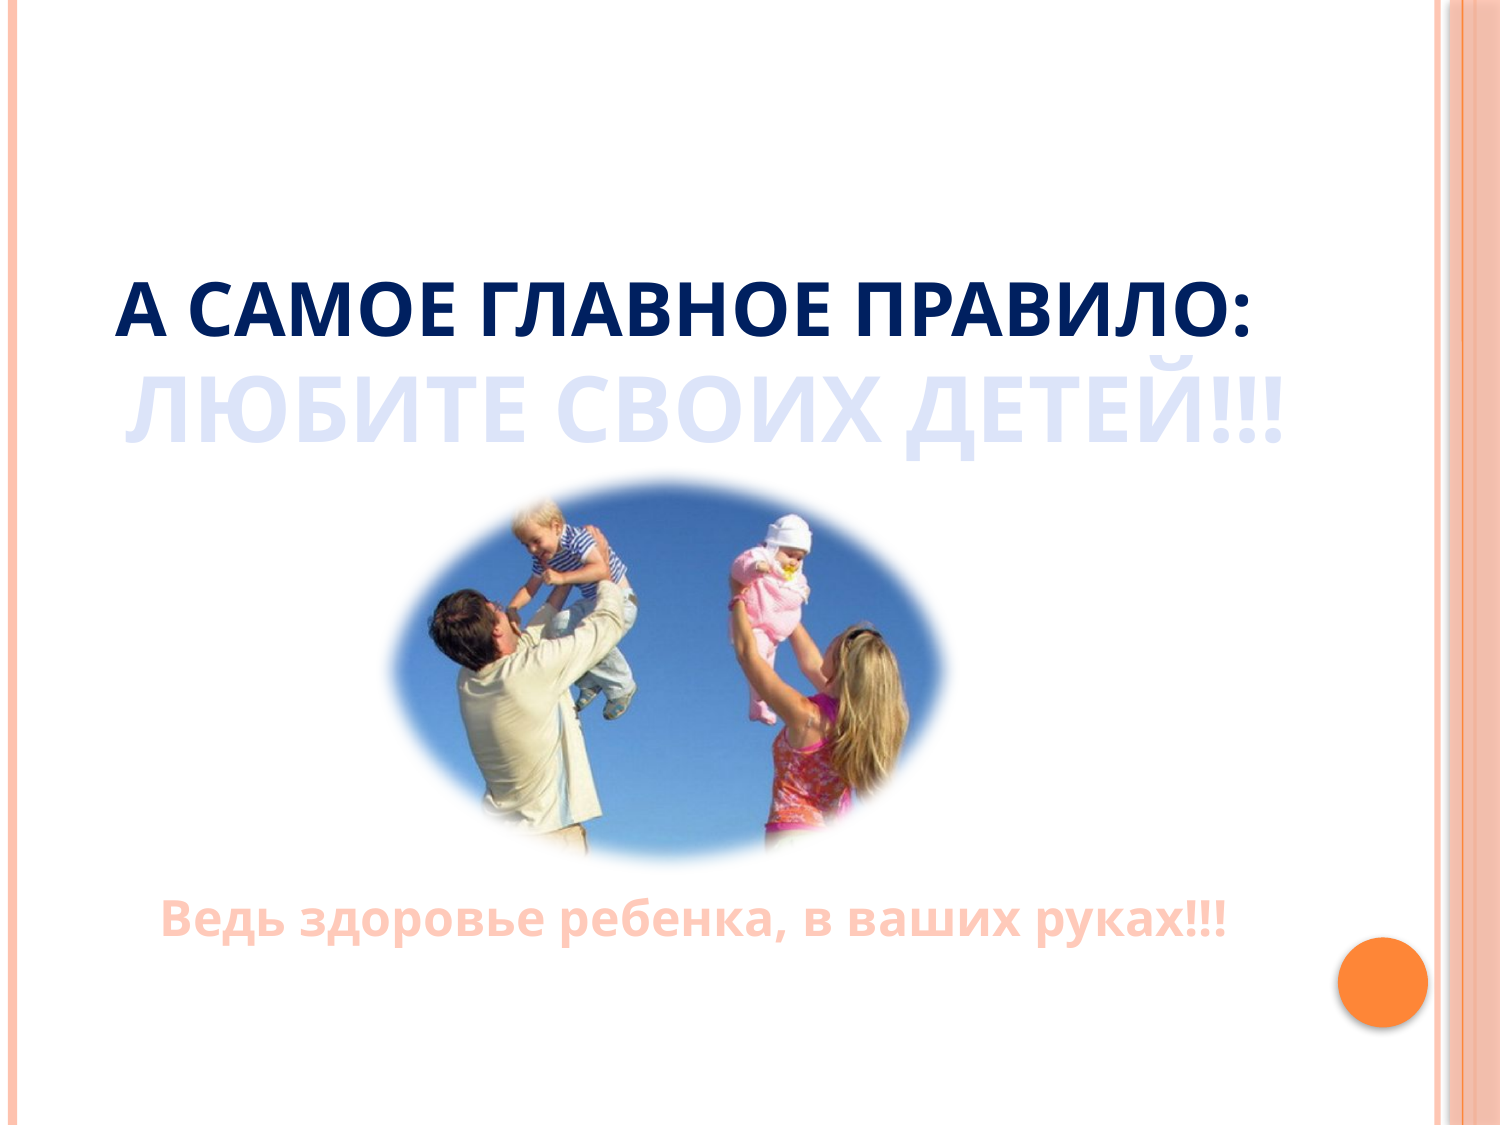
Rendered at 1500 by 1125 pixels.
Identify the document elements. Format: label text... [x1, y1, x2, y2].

title А самое главное правило: ЛЮБИТЕ СВОИХ ДЕТЕЙ!!! [82, 58, 1307, 469]
list Ведь здоровье ребенка, в ваших руках!!! [75, 878, 1313, 1062]
picture [374, 464, 962, 876]
